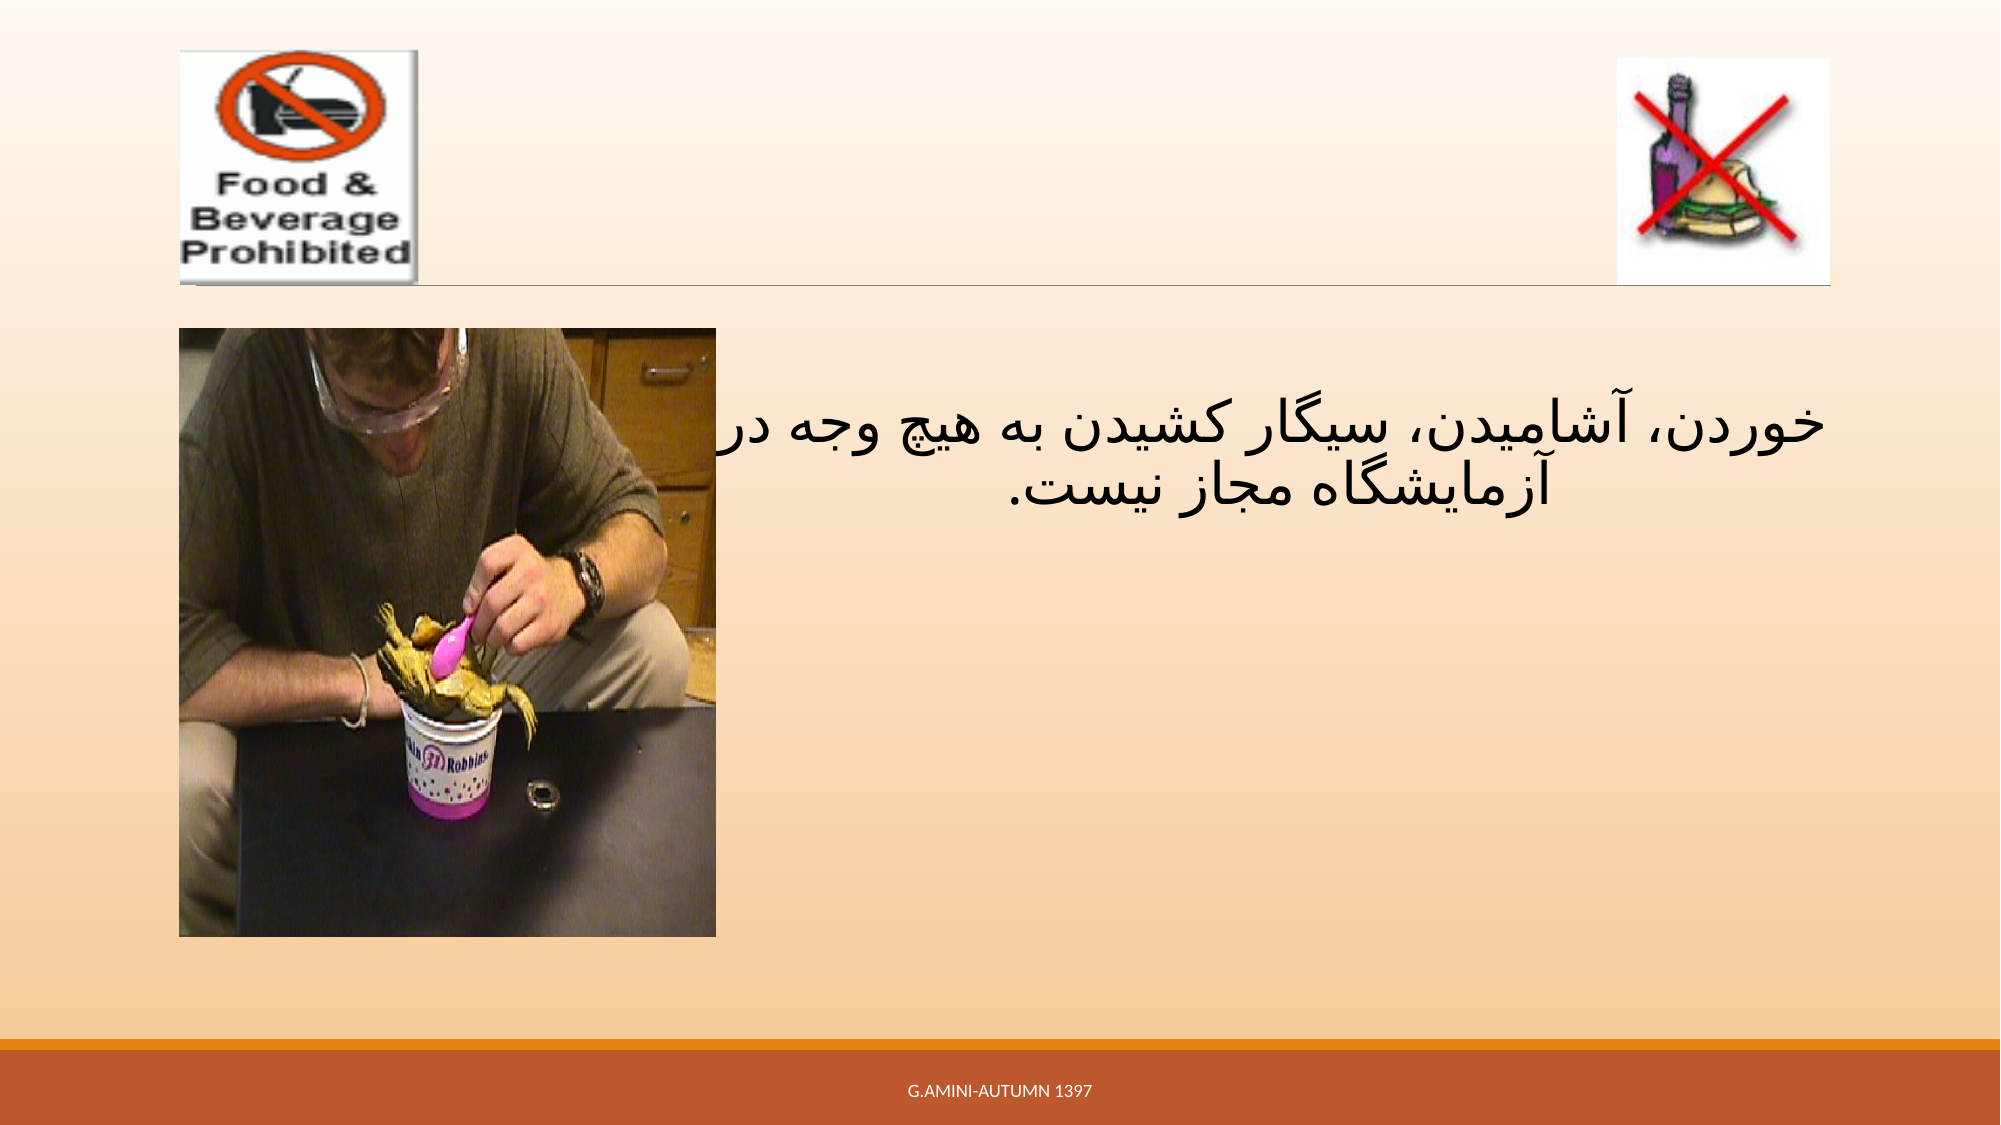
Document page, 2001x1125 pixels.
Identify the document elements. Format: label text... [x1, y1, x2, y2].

list خوردن، آشاميدن، سيگار كشيدن به هيچ وجه در آزمايشگاه مجاز نيست. [715, 384, 1830, 963]
footer G.Amini-Autumn 1397 [604, 1059, 1396, 1120]
picture [179, 46, 419, 286]
picture [1616, 58, 1831, 286]
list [179, 328, 717, 938]
